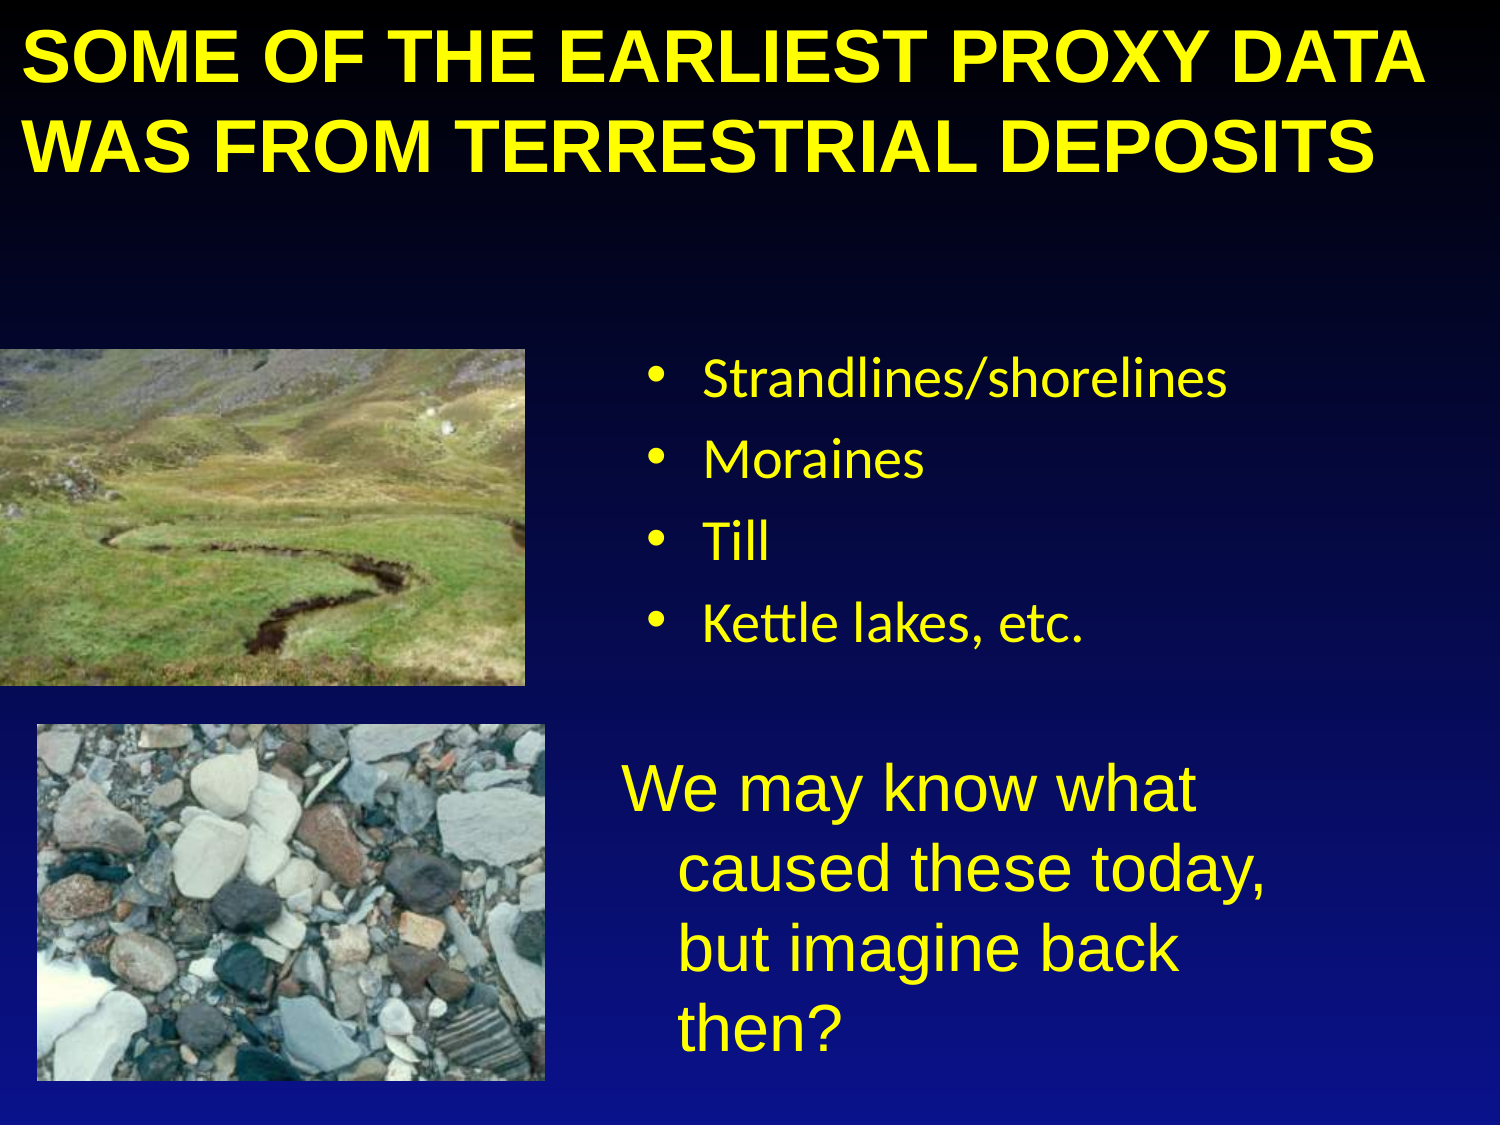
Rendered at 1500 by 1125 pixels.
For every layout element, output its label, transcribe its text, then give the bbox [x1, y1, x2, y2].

picture [0, 349, 526, 686]
list Strandlines/shorelines Moraines Till Kettle lakes, etc. [631, 331, 1357, 719]
picture [37, 724, 545, 1081]
text_box We may know what caused these today, but imagine back then? [606, 737, 1332, 1069]
text_box SOME OF THE EARLIEST PROXY DATA WAS FROM TERRESTRIAL DEPOSITS [6, 0, 1445, 195]
